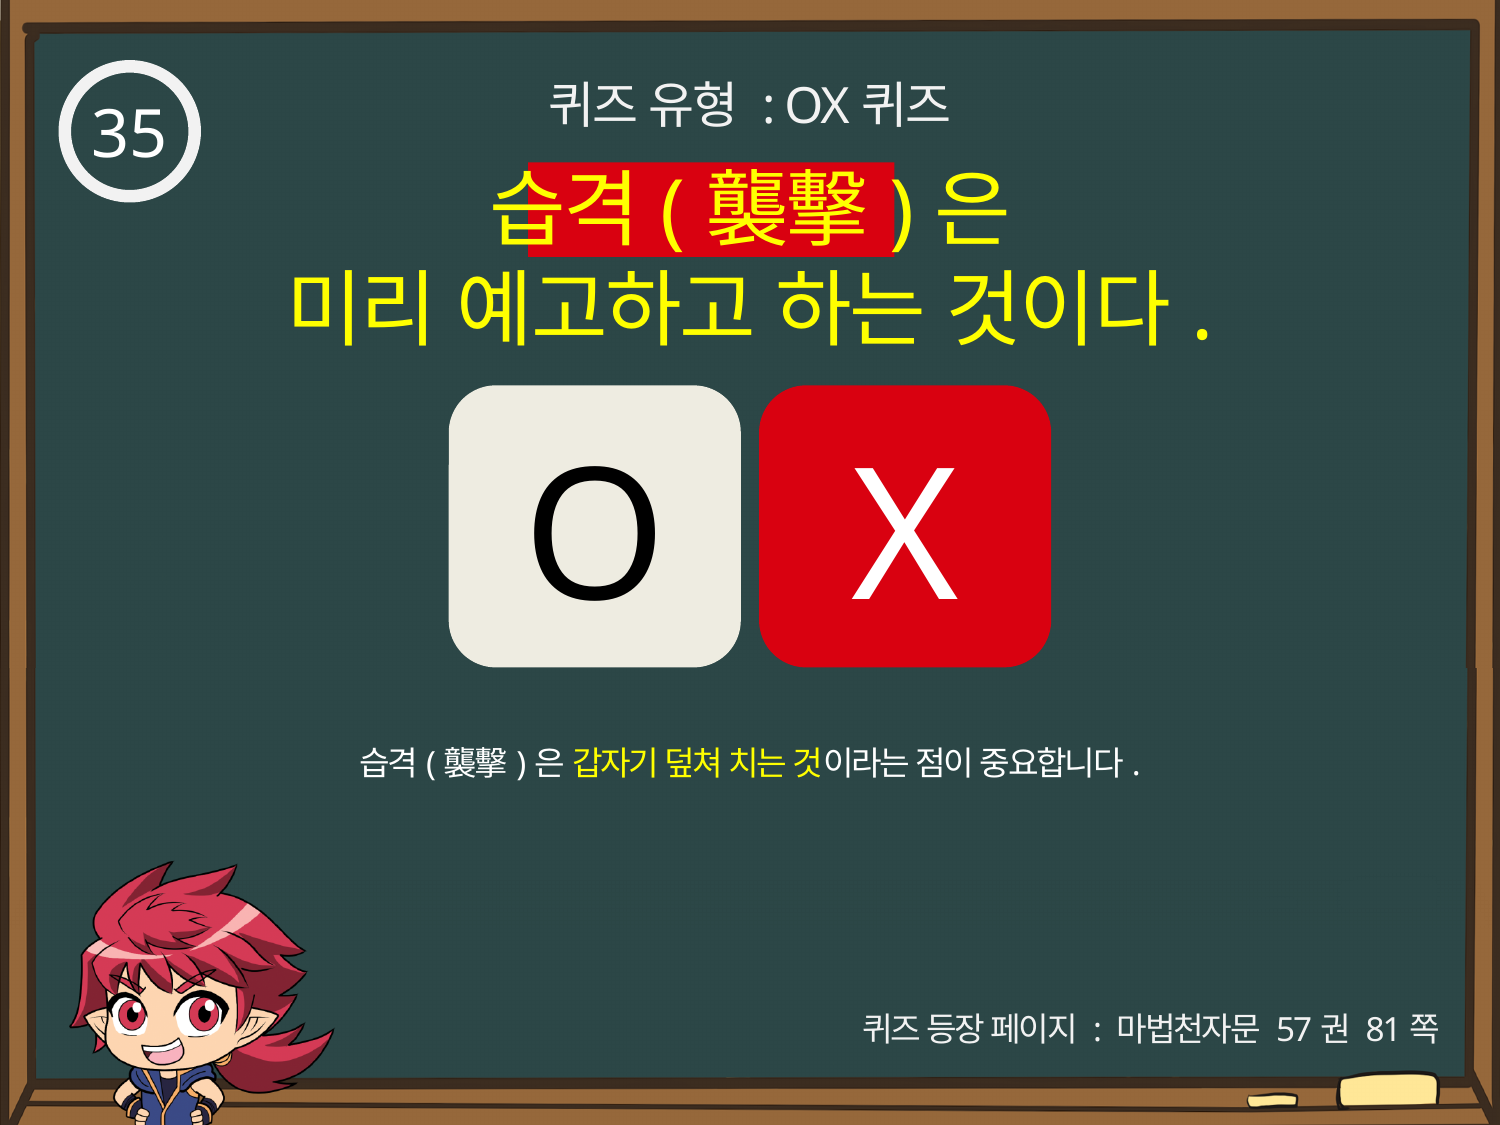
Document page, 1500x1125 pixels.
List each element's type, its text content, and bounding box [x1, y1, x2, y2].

picture [0, 0, 1500, 1125]
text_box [448, 385, 1052, 668]
text_box 퀴즈 유형 : OX퀴즈 [533, 66, 967, 142]
text_box 습격(襲擊)은 갑자기 덮쳐 치는 것이라는 점이 중요합니다. [346, 735, 1154, 790]
text_box 퀴즈 등장 페이지 : 마법천자문 57권 81쪽 [847, 1001, 1462, 1056]
text_box 35 [62, 64, 197, 199]
text_box 습격(襲擊)은 미리 예고하고 하는 것이다. [271, 148, 1229, 364]
